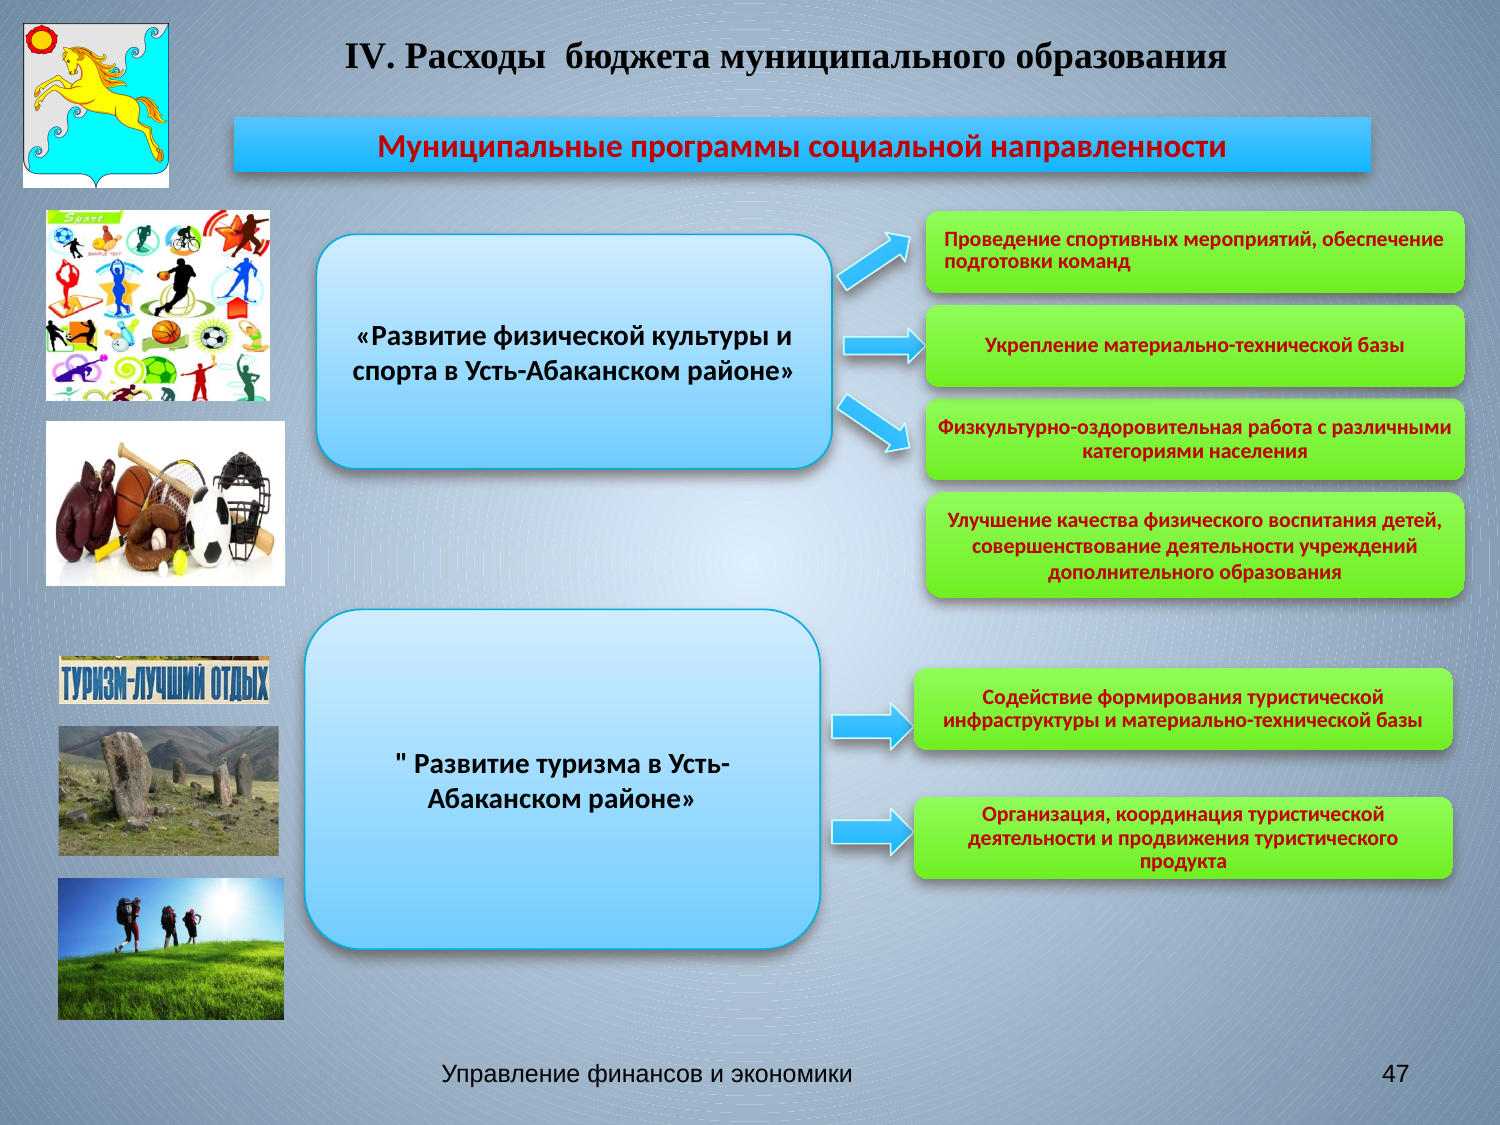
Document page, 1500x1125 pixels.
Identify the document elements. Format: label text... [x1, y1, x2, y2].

text_box [836, 393, 911, 453]
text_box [913, 667, 1454, 751]
picture [46, 210, 270, 401]
text_box [831, 702, 902, 751]
picture [58, 726, 279, 856]
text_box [925, 491, 1466, 598]
text_box «Развитие физической культуры и спорта в Усть-Абаканском районе» [315, 233, 833, 470]
text_box " Развитие туризма в Усть-Абаканском районе» [303, 608, 822, 951]
text_box [836, 231, 911, 292]
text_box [913, 796, 1454, 880]
picture [23, 23, 169, 188]
picture [58, 878, 284, 1020]
text_box [842, 327, 914, 365]
picture [46, 421, 286, 587]
footer Управление финансов и экономики [410, 1042, 886, 1103]
text_box IV. Расходы бюджета муниципального образования [222, 23, 1360, 84]
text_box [925, 210, 1466, 294]
picture [58, 655, 270, 704]
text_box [925, 304, 1466, 387]
text_box [905, 964, 1462, 1039]
slide_number 47 [1074, 1042, 1425, 1103]
text_box [831, 807, 902, 857]
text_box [925, 403, 1466, 481]
text_box Муниципальные программы социальной направленности [234, 117, 1372, 172]
